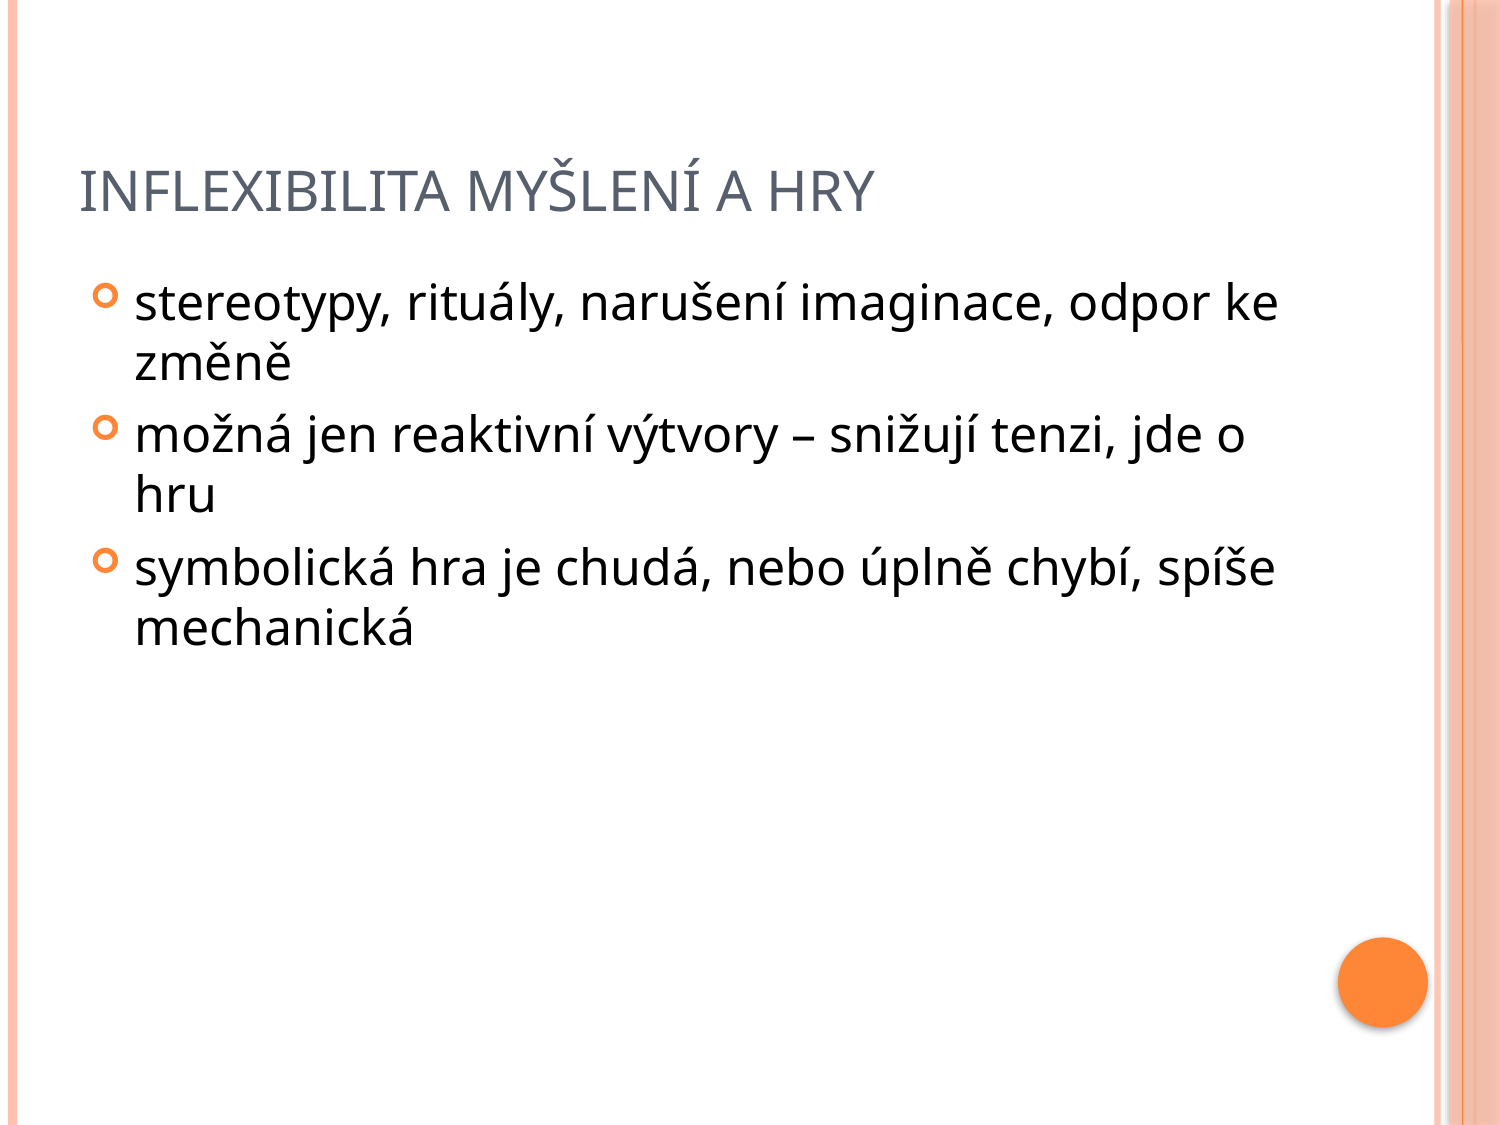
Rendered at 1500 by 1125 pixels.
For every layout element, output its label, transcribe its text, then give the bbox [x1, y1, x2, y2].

title inflexibilita myšlení a hry [64, 42, 1290, 231]
list stereotypy, rituály, narušení imaginace, odpor ke změně možná jen reaktivní výtvory – snižují tenzi, jde o hru symbolická hra je chudá, nebo úplně chybí, spíše mechanická [75, 262, 1300, 1062]
